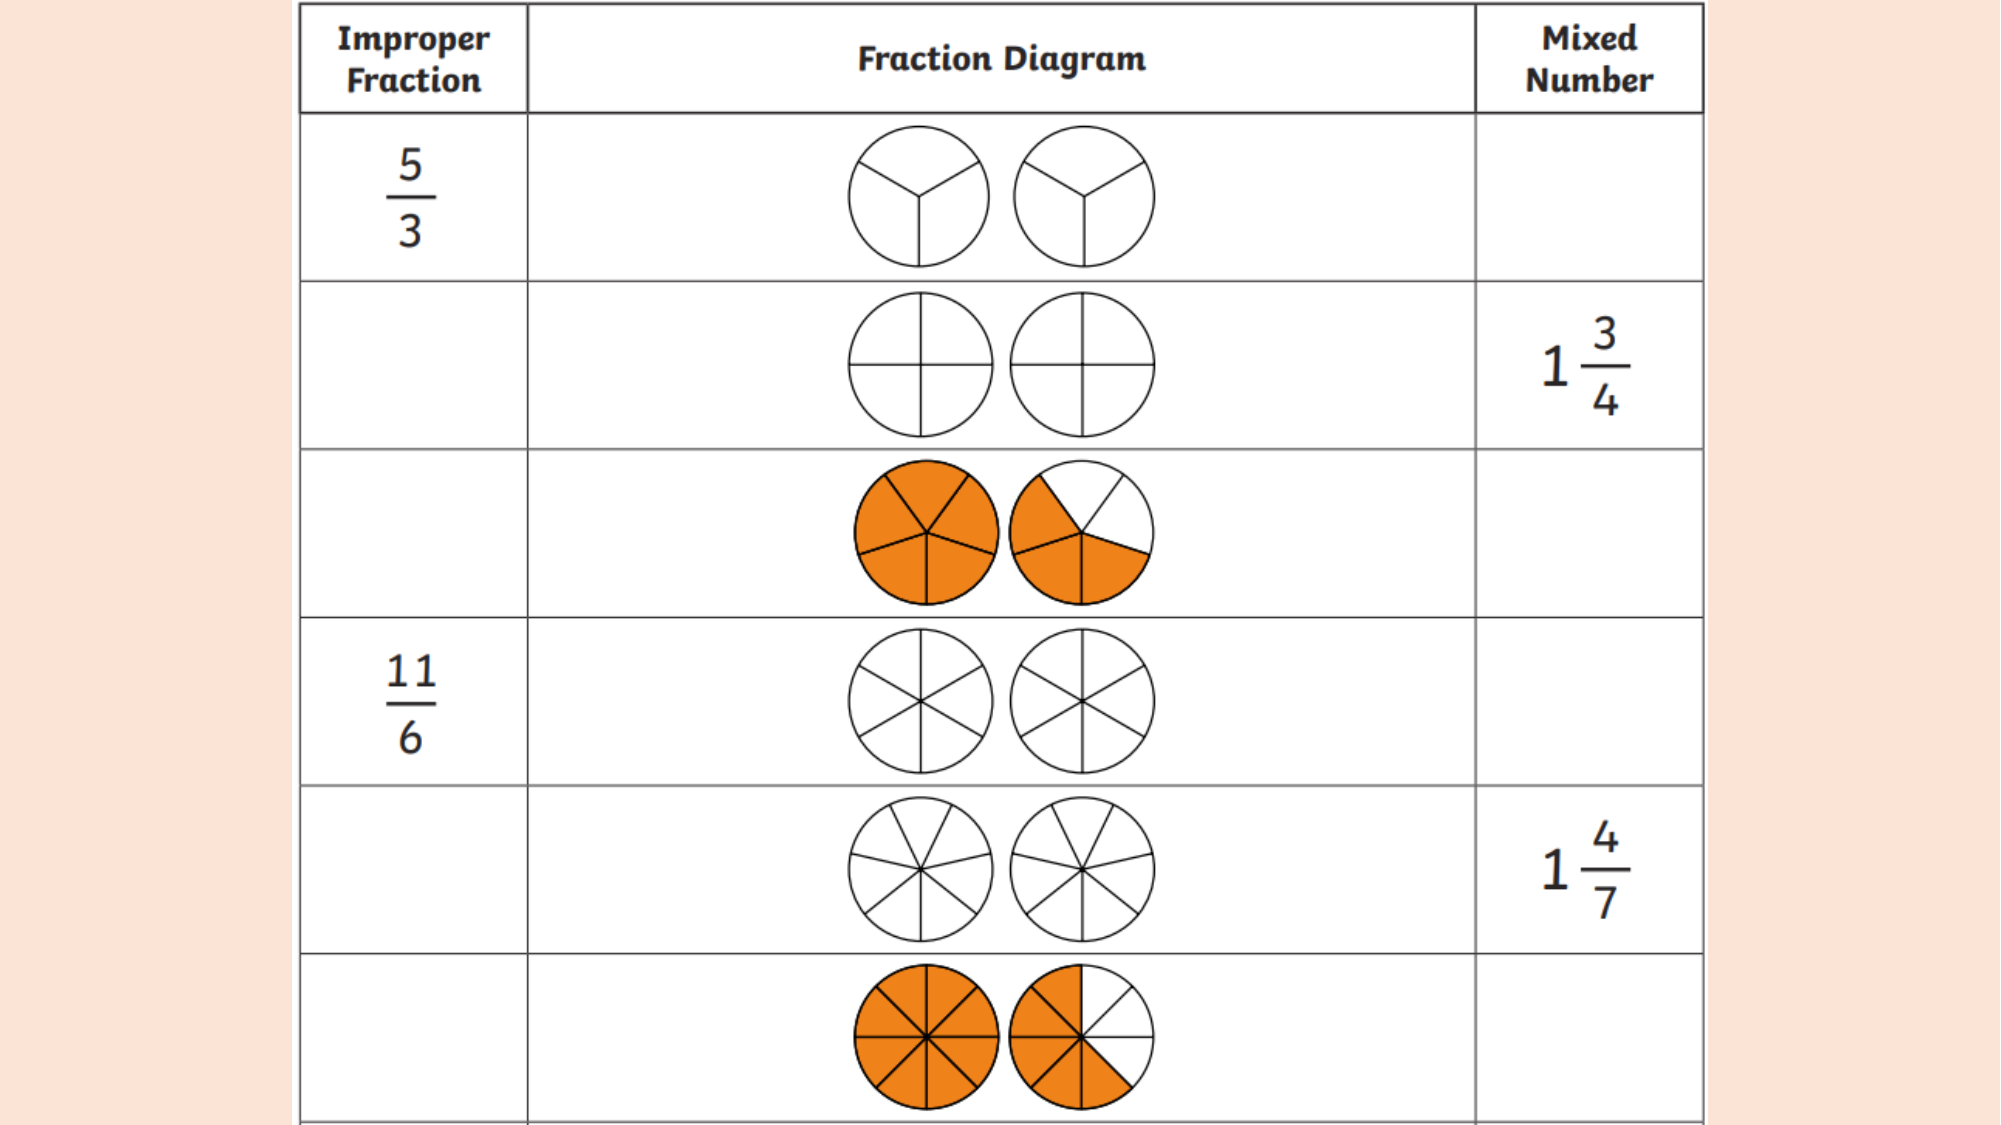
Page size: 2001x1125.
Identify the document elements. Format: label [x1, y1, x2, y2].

picture [291, 0, 1709, 1125]
